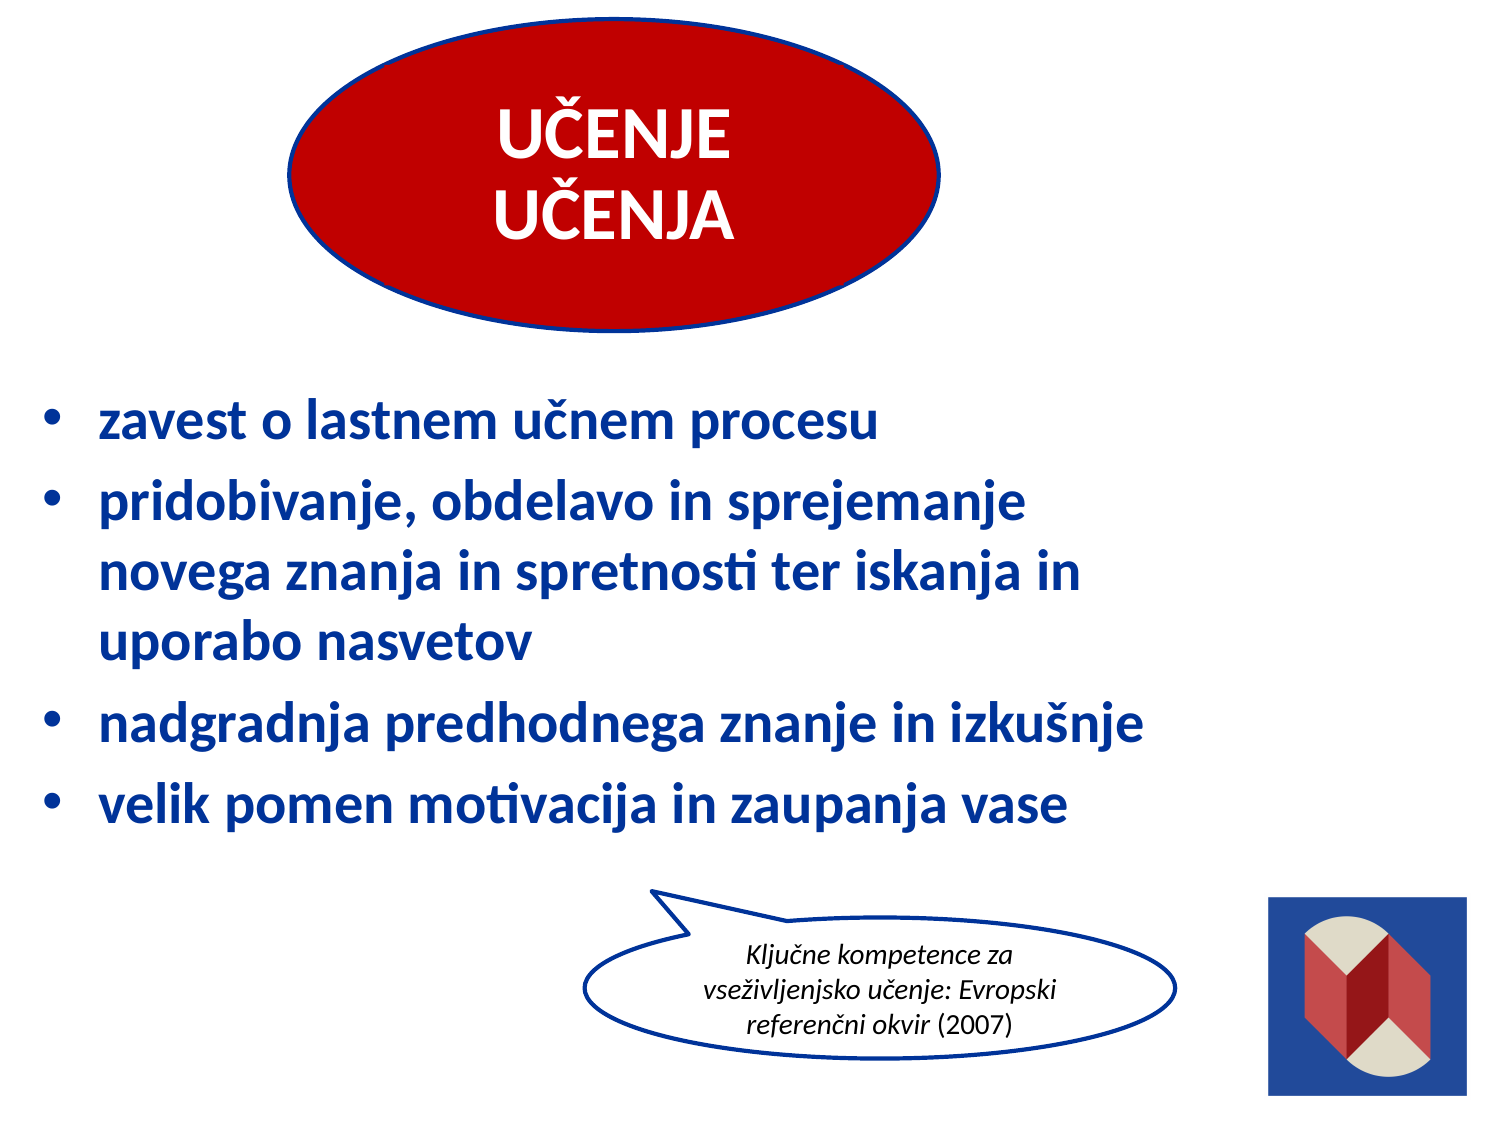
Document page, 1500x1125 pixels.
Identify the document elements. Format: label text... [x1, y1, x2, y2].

list zavest o lastnem učnem procesu pridobivanje, obdelavo in sprejemanje novega znanja in spretnosti ter iskanja in uporabo nasvetov nadgradnja predhodnega znanje in izkušnje velik pomen motivacija in zaupanja vase [25, 371, 1213, 895]
picture [1264, 892, 1471, 1100]
text_box Ključne kompetence za vseživljenjsko učenje: Evropski referenčni okvir (2007) [582, 889, 1178, 1061]
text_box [288, 18, 939, 332]
